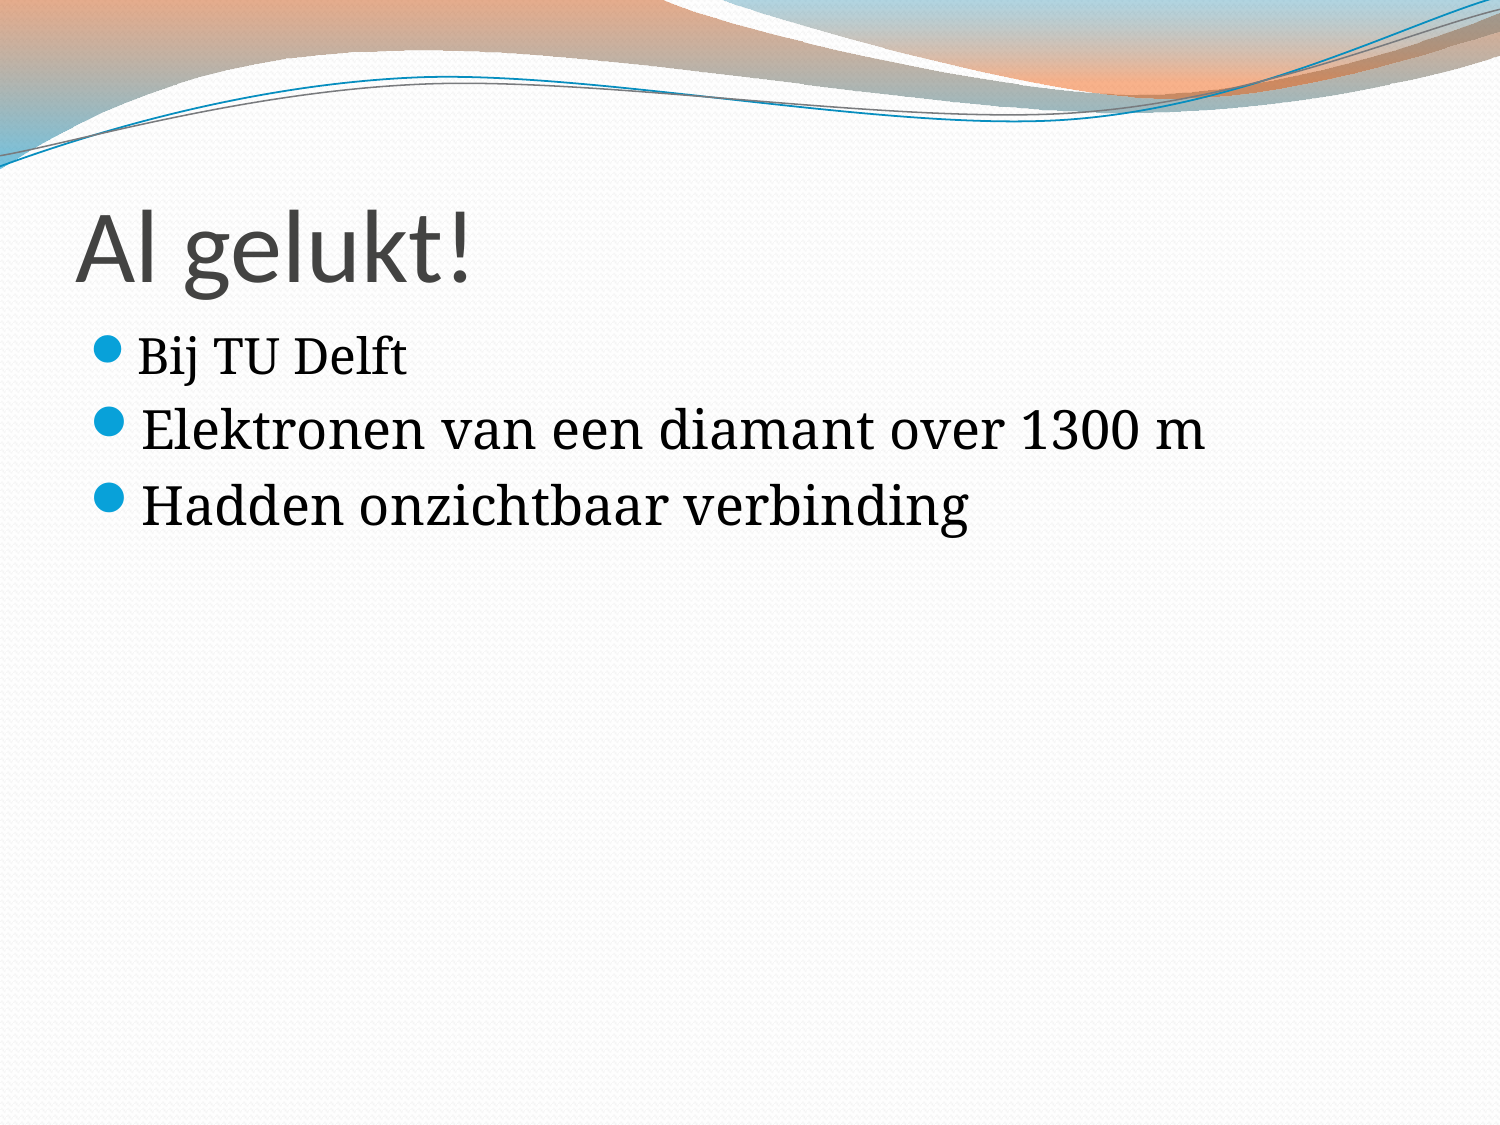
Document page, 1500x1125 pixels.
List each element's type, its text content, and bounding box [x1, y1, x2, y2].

list Bij TU Delft Elektronen van een diamant over 1300 m Hadden onzichtbaar verbinding [75, 317, 1425, 1038]
title Al gelukt! [75, 115, 1425, 303]
